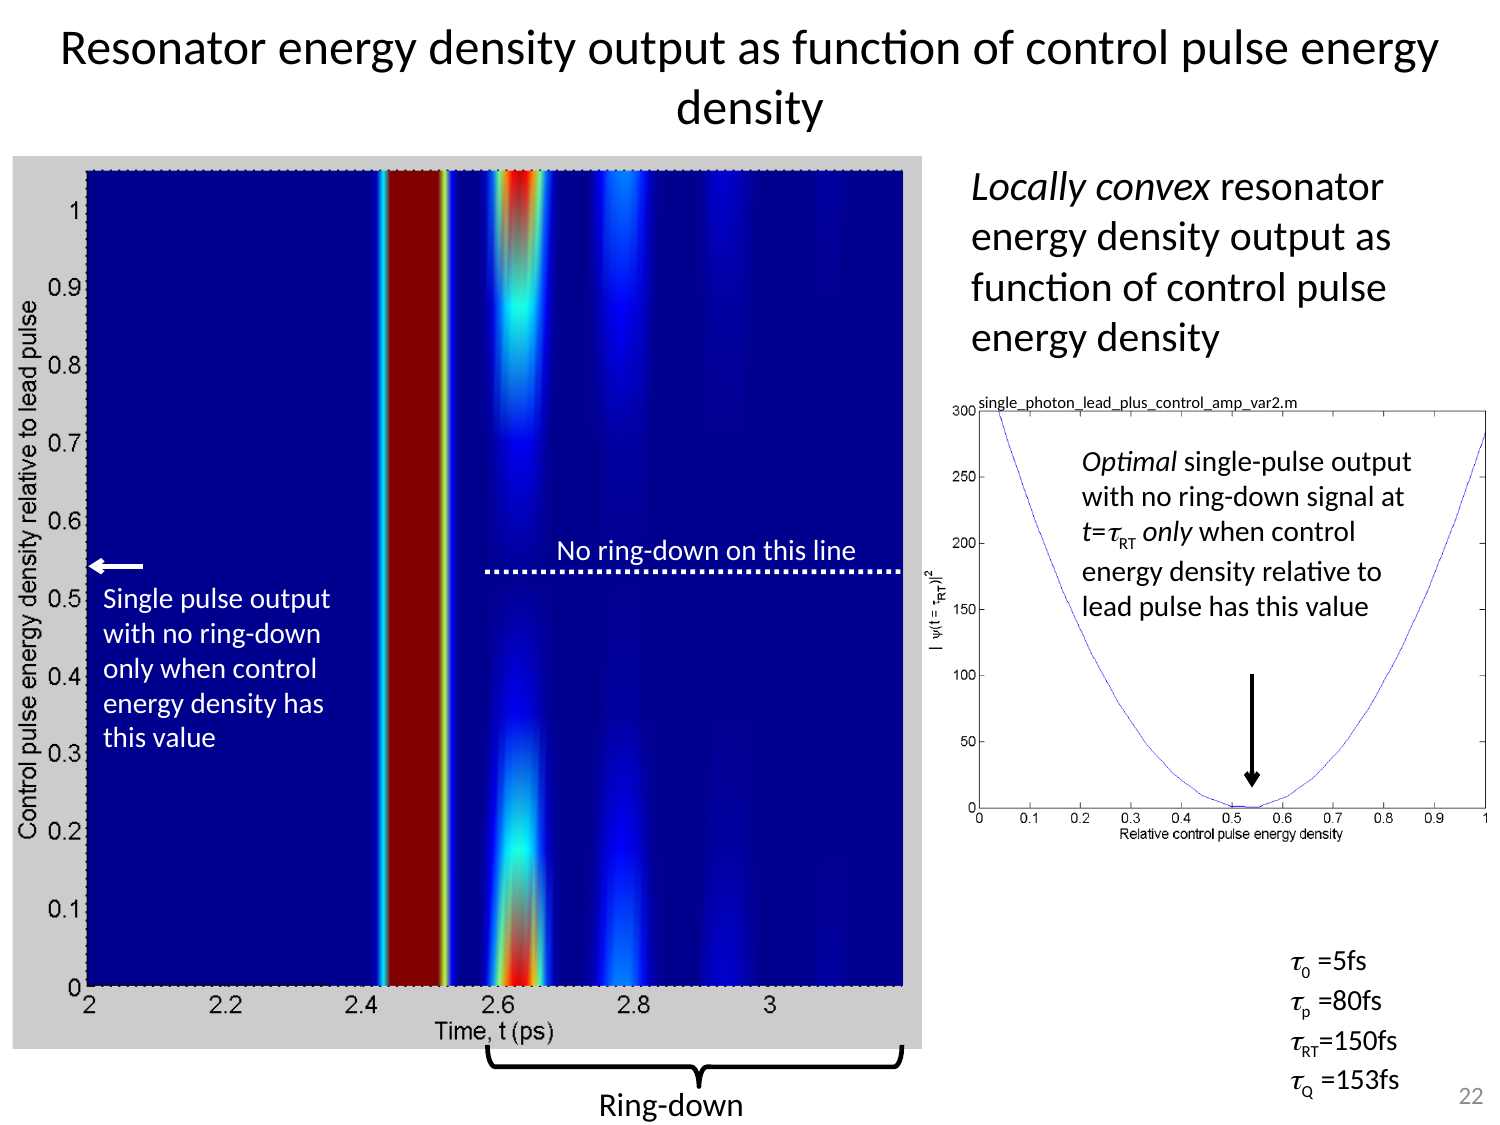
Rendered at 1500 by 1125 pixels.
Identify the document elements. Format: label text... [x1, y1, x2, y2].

text_box t0 =5fs tp =80fs tRT=150fs tQ =153fs [1274, 934, 1500, 1125]
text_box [926, 374, 1500, 862]
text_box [12, 155, 923, 1125]
slide_number 22 [1148, 1065, 1499, 1125]
text_box Locally convex resonator energy density output as function of control pulse energy density [956, 165, 1500, 354]
text_box Resonator energy density output as function of control pulse energy density [0, 0, 1500, 149]
